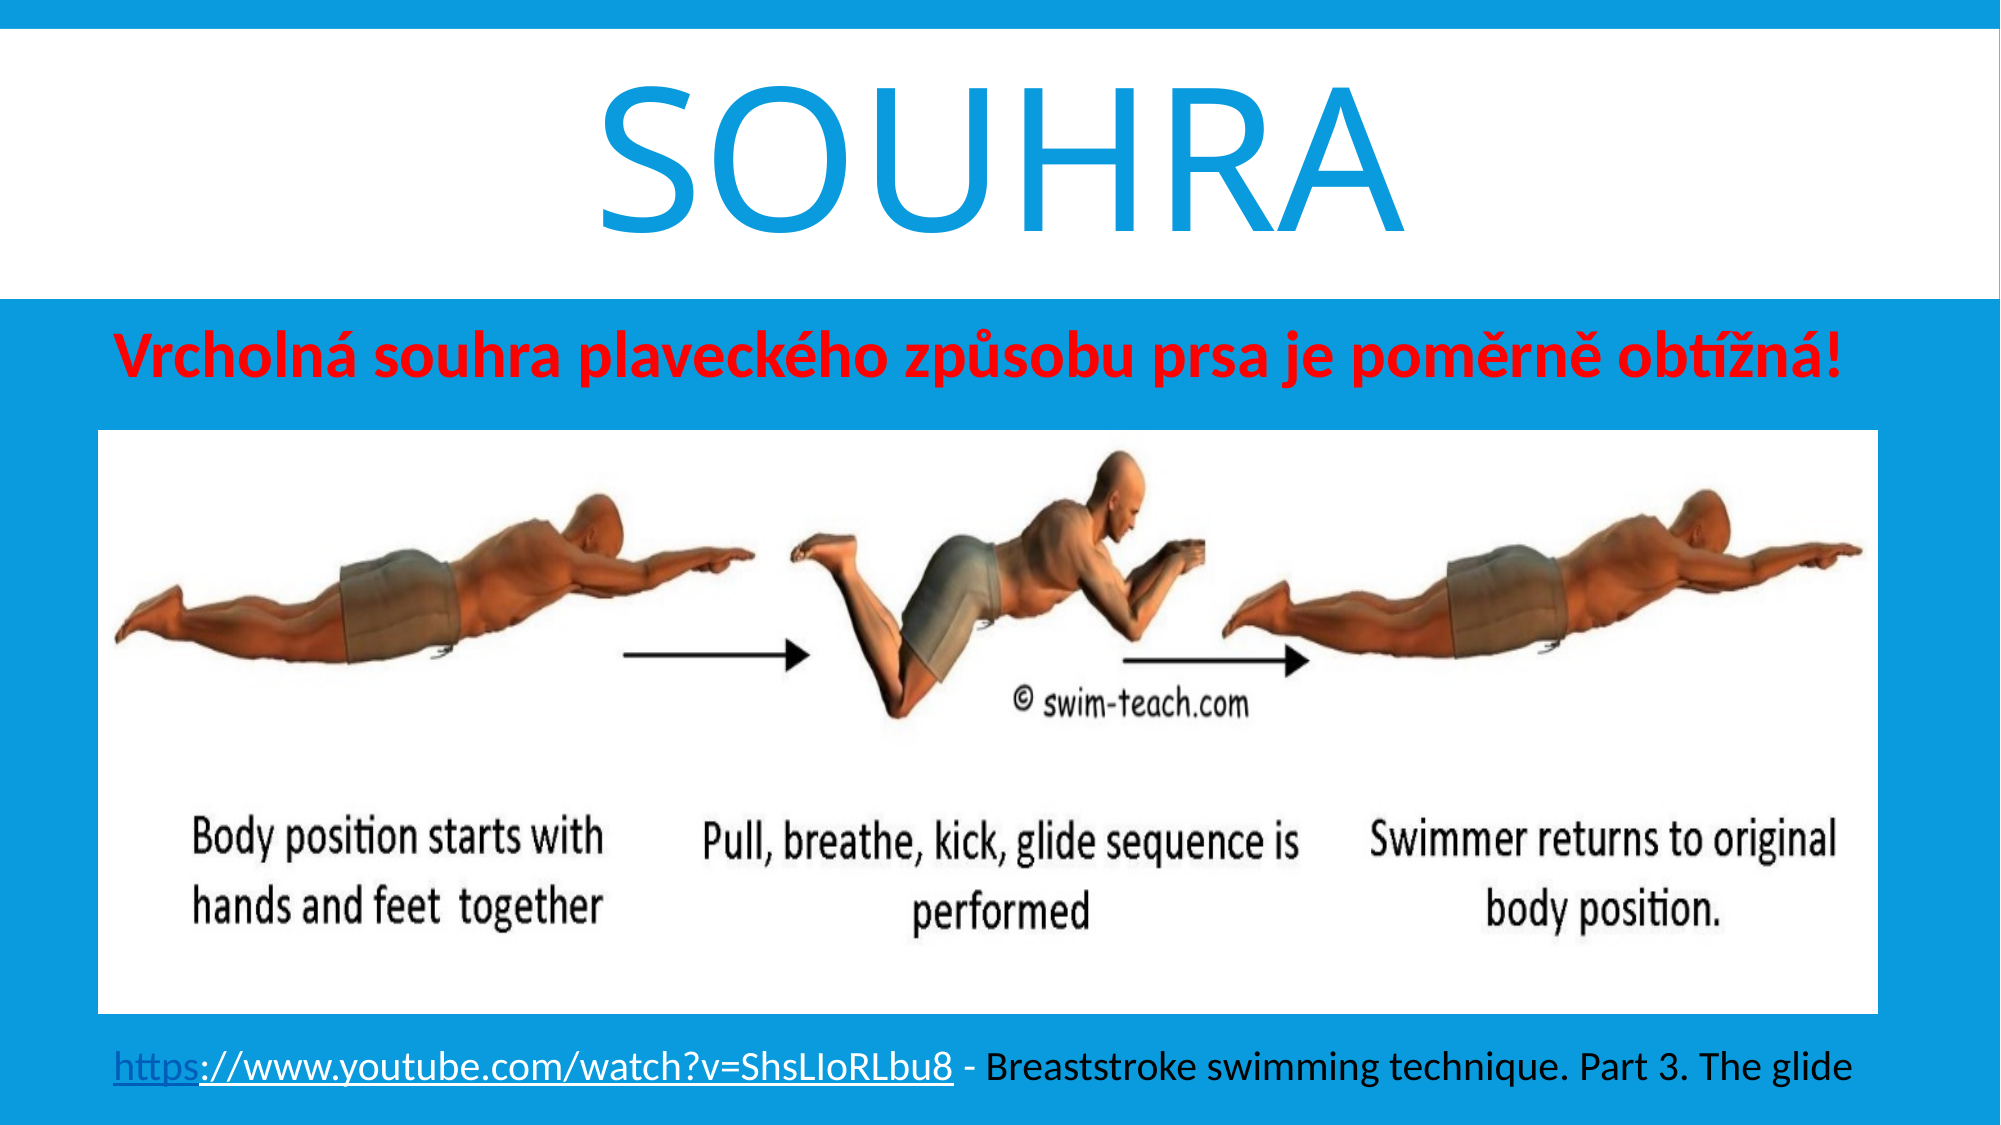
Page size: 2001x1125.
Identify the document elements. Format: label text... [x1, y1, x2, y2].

text_box https://www.youtube.com/watch?v=ShsLIoRLbu8 - Breaststroke swimming technique. Part 3. The glide [98, 1022, 1878, 1096]
title souhra [197, 46, 1803, 295]
text_box Vrcholná souhra plaveckého způsobu prsa je poměrně obtížná! [98, 303, 1878, 398]
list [98, 430, 1878, 1014]
